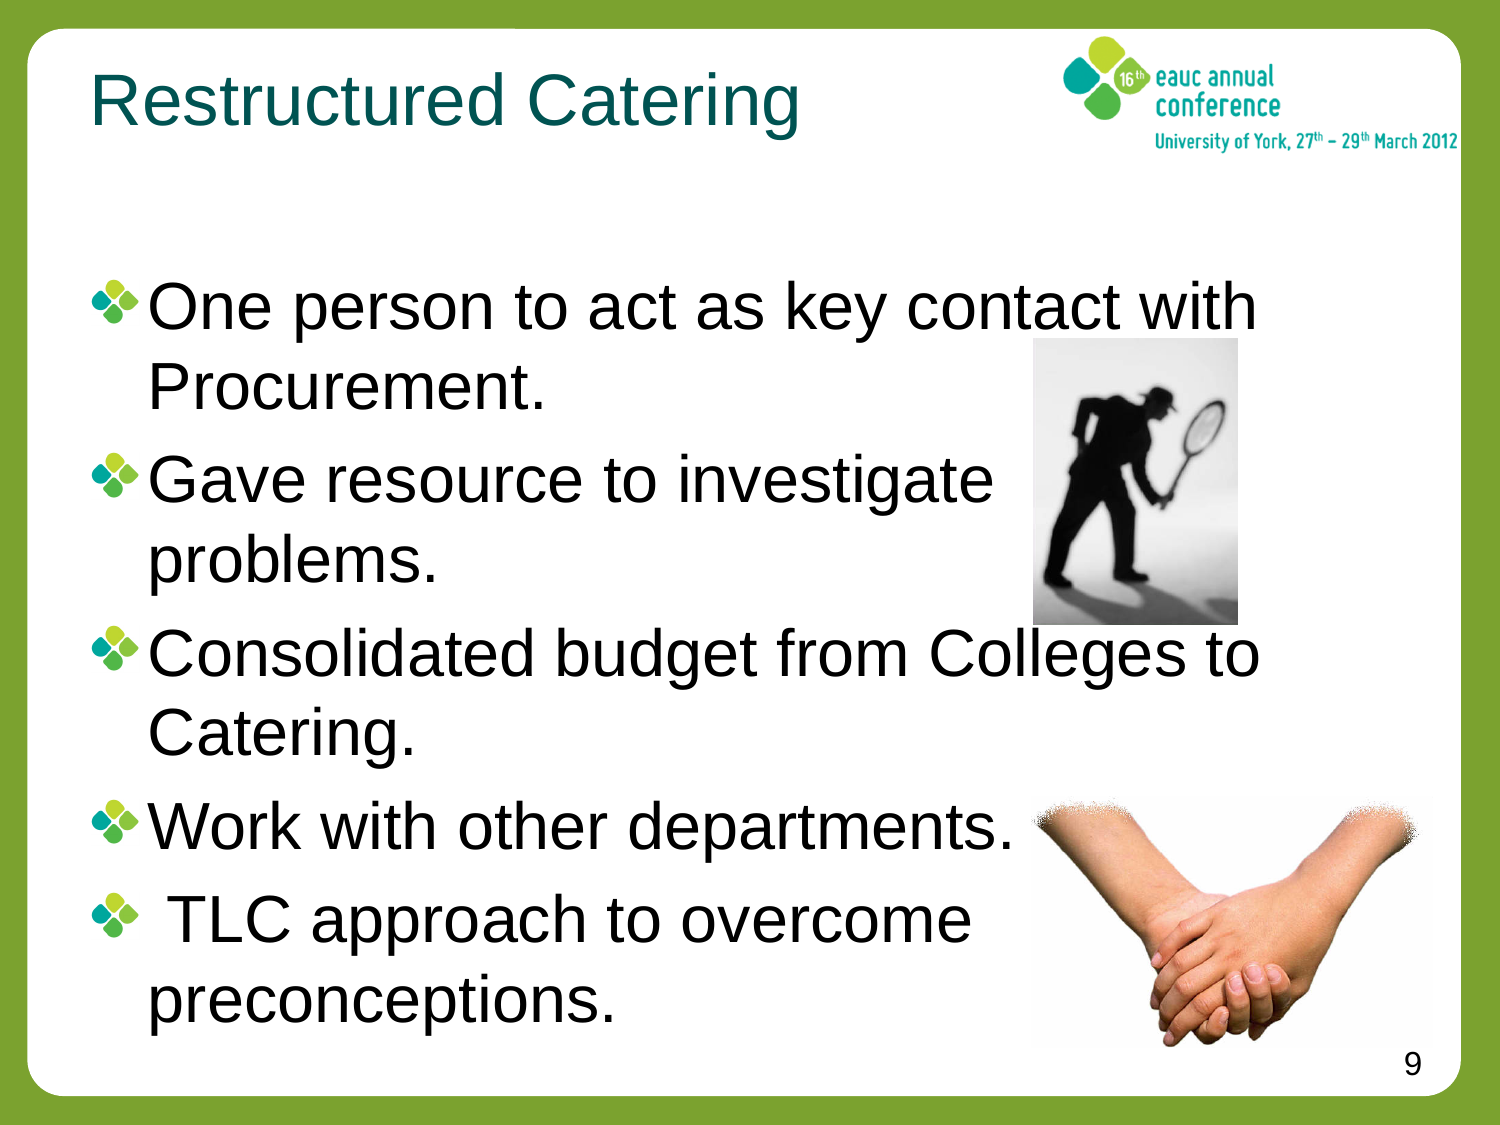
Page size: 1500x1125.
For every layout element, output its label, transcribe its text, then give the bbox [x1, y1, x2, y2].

picture [1033, 337, 1238, 625]
picture [91, 279, 140, 326]
picture [91, 625, 140, 673]
title Restructured Catering [75, 45, 1095, 197]
picture [1030, 796, 1433, 1049]
picture [91, 452, 140, 500]
picture [91, 799, 140, 846]
picture [1058, 30, 1469, 173]
picture [91, 892, 140, 940]
list One person to act as key contact with Procurement. Gave resource to investigate problems. Consolidated budget from Colleges to Catering. Work with other departments. TLC approach to overcome preconceptions. [76, 255, 1424, 1035]
